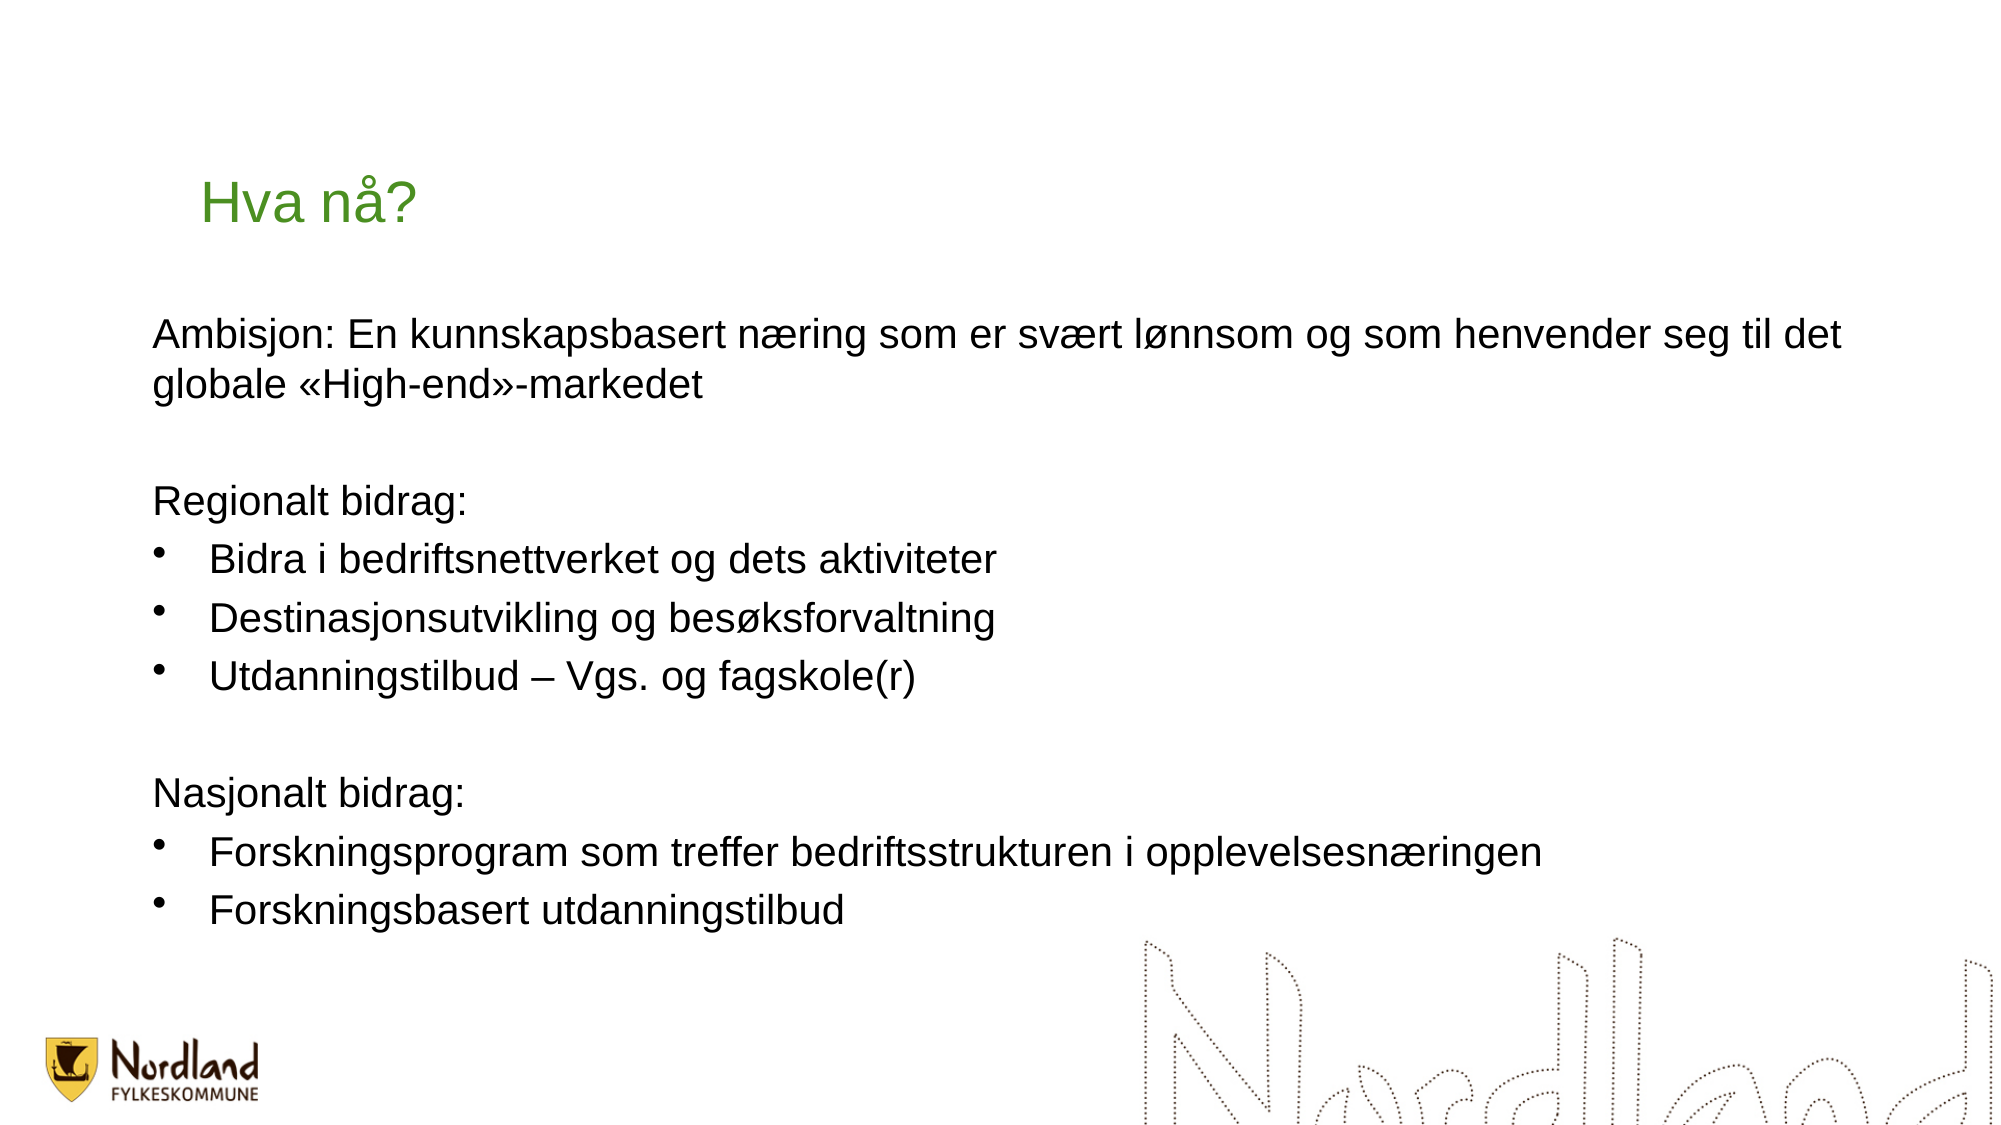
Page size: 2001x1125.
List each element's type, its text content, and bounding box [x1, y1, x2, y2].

list Ambisjon: En kunnskapsbasert næring som er svært lønnsom og som henvender seg til det globale «High-end»-markedet Regionalt bidrag: Bidra i bedriftsnettverket og dets aktiviteter Destinasjonsutvikling og besøksforvaltning Utdanningstilbud – Vgs. og fagskole(r) Nasjonalt bidrag: Forskningsprogram som treffer bedriftsstrukturen i opplevelsesnæringen Forskningsbasert utdanningstilbud [137, 299, 1863, 1014]
picture [0, 893, 1996, 1125]
title Hva nå? [185, 160, 1886, 238]
